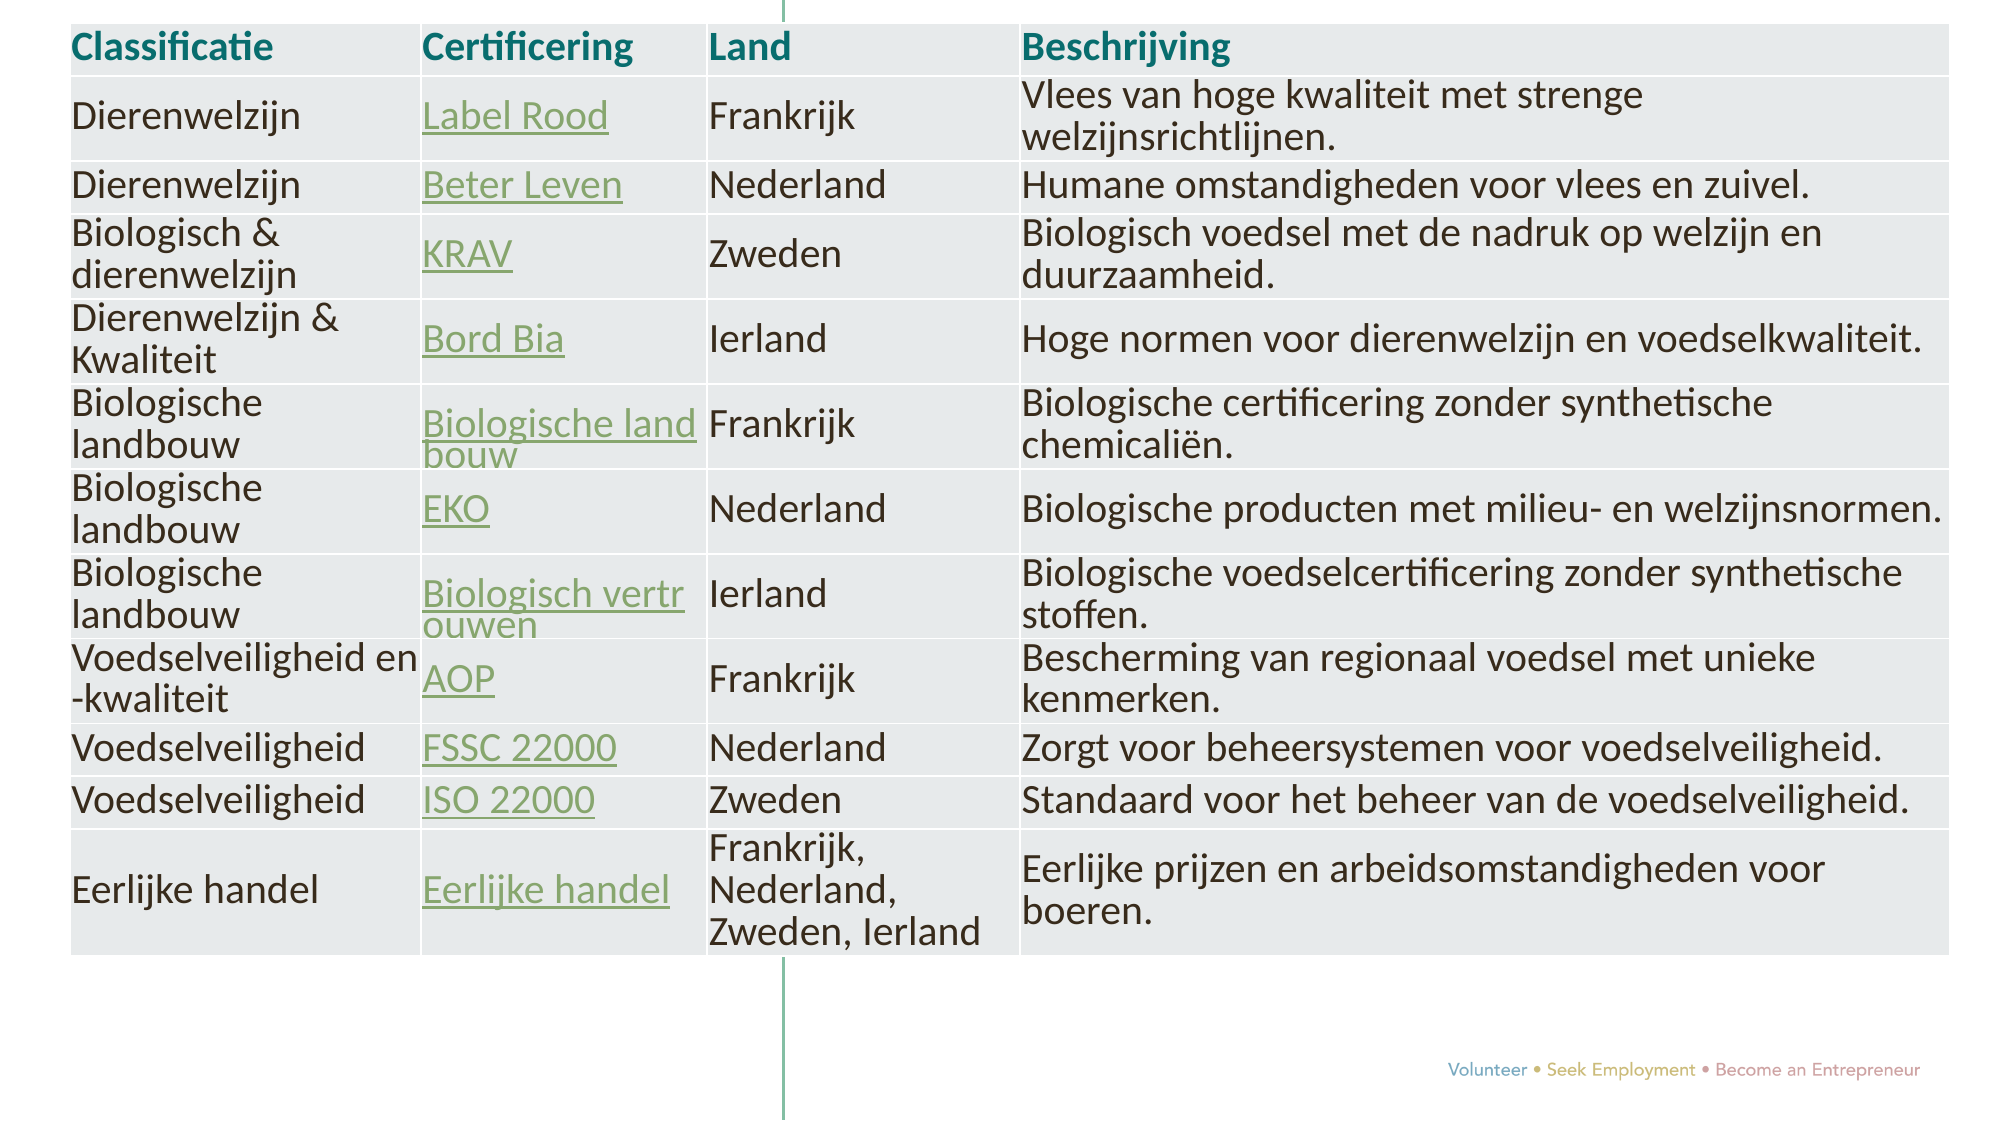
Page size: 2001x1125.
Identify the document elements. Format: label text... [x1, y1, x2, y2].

table_cell Ierland [708, 555, 1019, 638]
table_cell Nederland [708, 470, 1019, 553]
table_cell Frankrijk [708, 77, 1019, 160]
table_cell ISO 22000 [422, 777, 706, 828]
table_cell Dierenwelzijn [71, 162, 420, 213]
table_cell Biologisch voedsel met de nadruk op welzijn en duurzaamheid. [1021, 215, 1949, 298]
table_cell Hoge normen voor dierenwelzijn en voedselkwaliteit. [1021, 300, 1949, 383]
table_cell Bord Bia [422, 300, 706, 383]
table_cell Label Rood [422, 77, 706, 160]
table_cell Beter Leven [422, 162, 706, 213]
table_cell KRAV [422, 215, 706, 298]
table_cell Humane omstandigheden voor vlees en zuivel. [1021, 162, 1949, 213]
table_header Beschrijving [1021, 24, 1949, 75]
table_cell Eerlijke handel [71, 830, 420, 955]
table_cell EKO [422, 470, 706, 553]
table_cell Bescherming van regionaal voedsel met unieke kenmerken. [1021, 639, 1949, 723]
table_cell Voedselveiligheid [71, 777, 420, 828]
table_header Certificering [422, 24, 706, 75]
table_cell Biologische certificering zonder synthetische chemicaliën. [1021, 385, 1949, 468]
table_cell Frankrijk [708, 639, 1019, 723]
table_cell Dierenwelzijn & Kwaliteit [71, 300, 420, 383]
table_cell Dierenwelzijn [71, 77, 420, 160]
table_cell Zweden [708, 215, 1019, 298]
table_cell FSSC 22000 [422, 724, 706, 775]
table_cell Zorgt voor beheersystemen voor voedselveiligheid. [1021, 724, 1949, 775]
table_cell Voedselveiligheid [71, 724, 420, 775]
table_cell Standaard voor het beheer van de voedselveiligheid. [1021, 777, 1949, 828]
table_cell AOP [422, 639, 706, 723]
table_cell Eerlijke handel [422, 830, 706, 955]
table_cell Biologische landbouw [71, 555, 420, 638]
table_cell Biologische voedselcertificering zonder synthetische stoffen. [1021, 555, 1949, 638]
table_cell Biologische landbouw [71, 470, 420, 553]
table_cell Frankrijk, Nederland, Zweden, Ierland [708, 830, 1019, 955]
table_cell Biologische producten met milieu- en welzijnsnormen. [1021, 470, 1949, 553]
table_header Land [708, 24, 1019, 75]
picture [1418, 1046, 1971, 1103]
table_cell Ierland [708, 300, 1019, 383]
table_cell Frankrijk [708, 385, 1019, 468]
table_cell Biologische landbouw [71, 385, 420, 468]
table_header Classificatie [71, 24, 420, 75]
table_cell Biologisch vertrouwen [422, 555, 706, 638]
table_cell Eerlijke prijzen en arbeidsomstandigheden voor boeren. [1021, 830, 1949, 955]
list Duurzaam inkopen [50, 105, 661, 1020]
table_cell Nederland [708, 162, 1019, 213]
table_cell Zweden [708, 777, 1019, 828]
table_cell Nederland [708, 724, 1019, 775]
table_cell Vlees van hoge kwaliteit met strenge welzijnsrichtlijnen. [1021, 77, 1949, 160]
table_cell Biologische landbouw [422, 385, 706, 468]
table_cell Voedselveiligheid en -kwaliteit [71, 639, 420, 723]
table_cell Biologisch & dierenwelzijn [71, 215, 420, 298]
